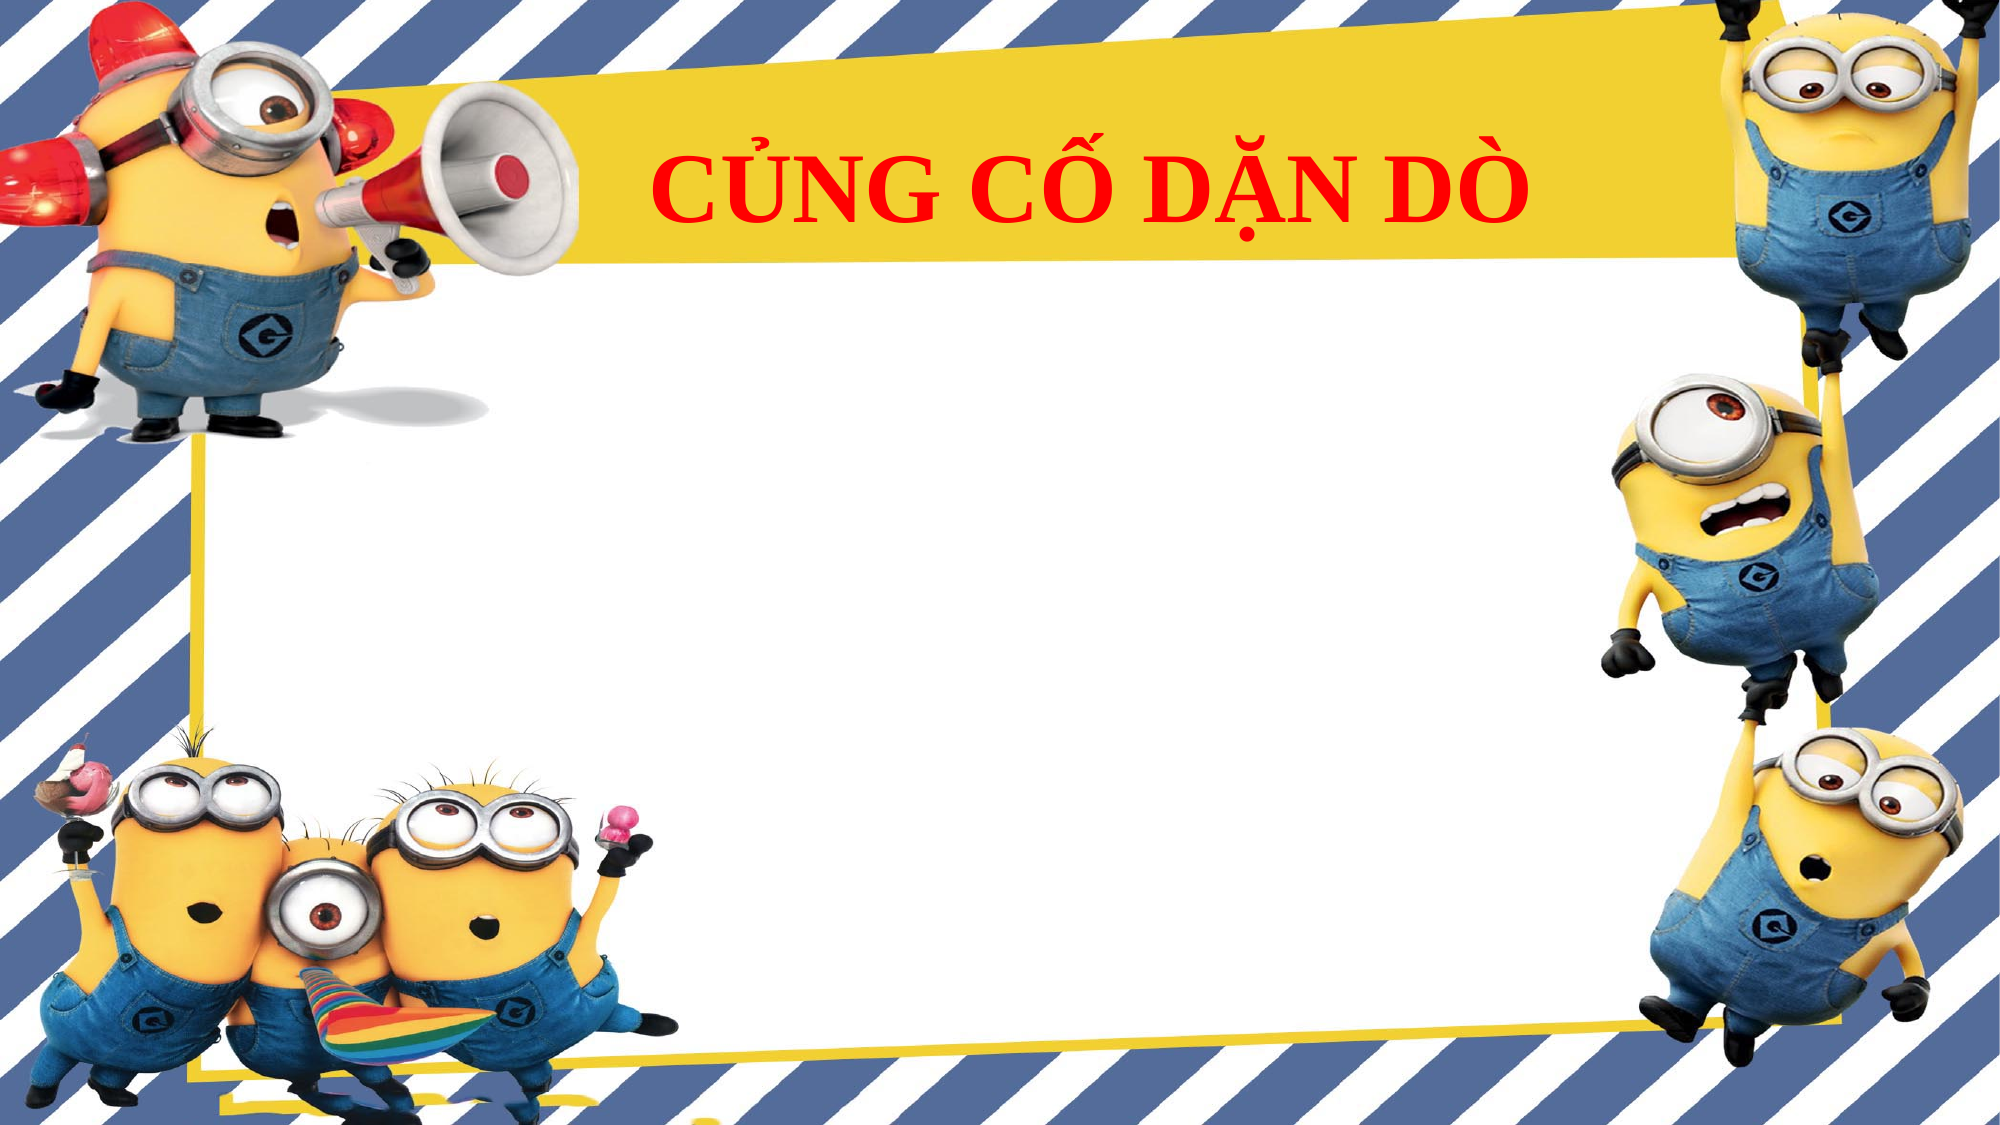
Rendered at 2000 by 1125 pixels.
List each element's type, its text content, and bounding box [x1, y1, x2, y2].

text_box CỦNG CỐ DẶN DÒ [624, 112, 1559, 253]
picture [0, 0, 2000, 1125]
